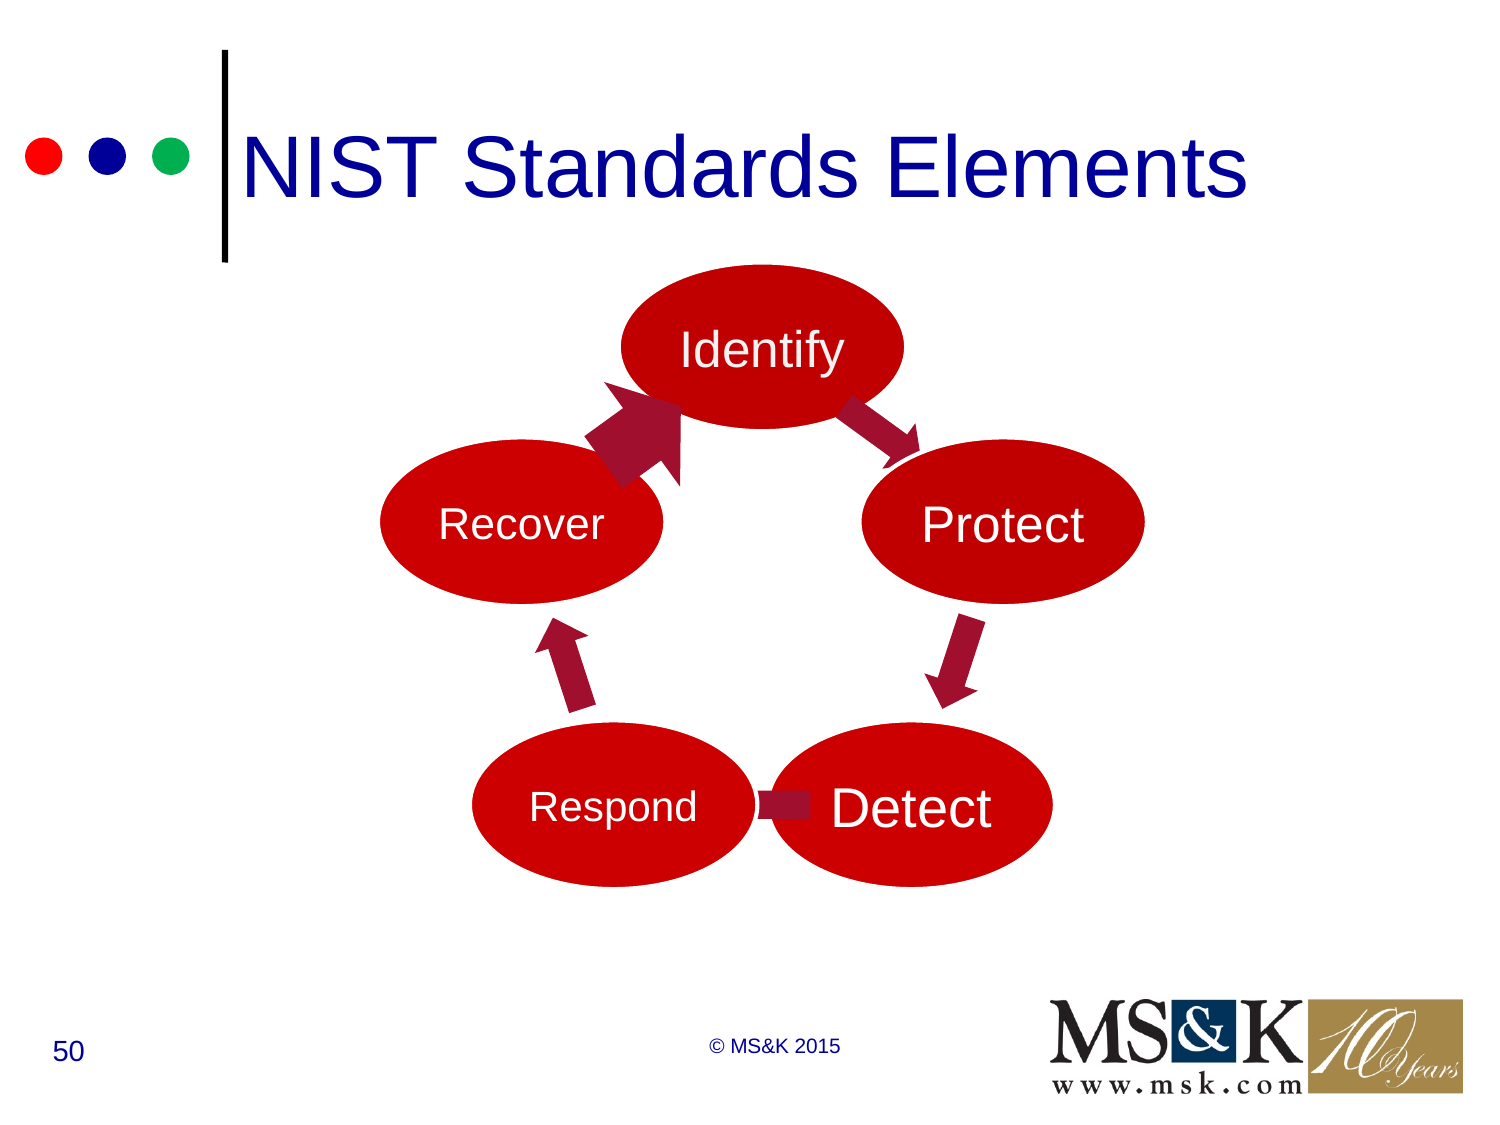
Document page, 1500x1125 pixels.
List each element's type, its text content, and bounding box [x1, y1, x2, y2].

picture [1050, 999, 1463, 1094]
footer © MS&K 2015 [537, 1025, 1013, 1100]
title NIST Standards Elements [225, 37, 1375, 288]
slide_number 50 [37, 1025, 250, 1100]
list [187, 262, 1338, 938]
